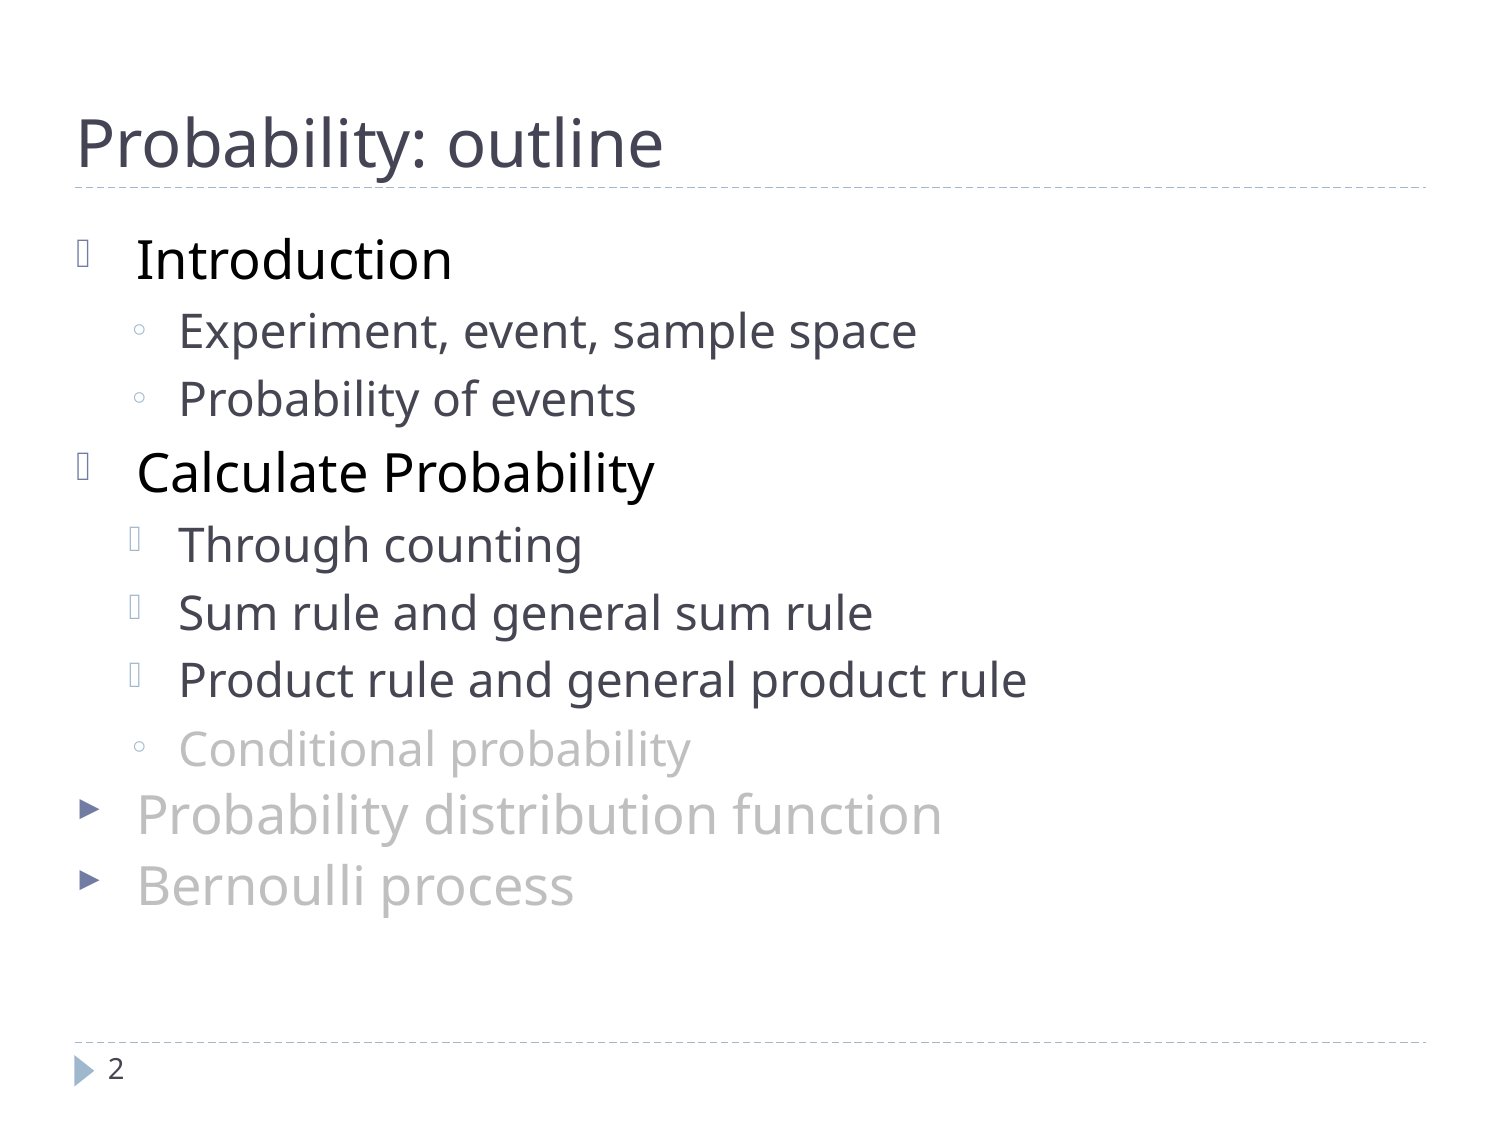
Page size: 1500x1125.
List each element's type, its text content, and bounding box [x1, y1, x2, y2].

text_box 2 [100, 1042, 426, 1093]
title Probability: outline [74, 24, 1426, 188]
list Introduction Experiment, event, sample space Probability of events Calculate Probability Through counting Sum rule and general sum rule Product rule and general product rule Conditional probability Probability distribution function Bernoulli process [61, 224, 1413, 968]
